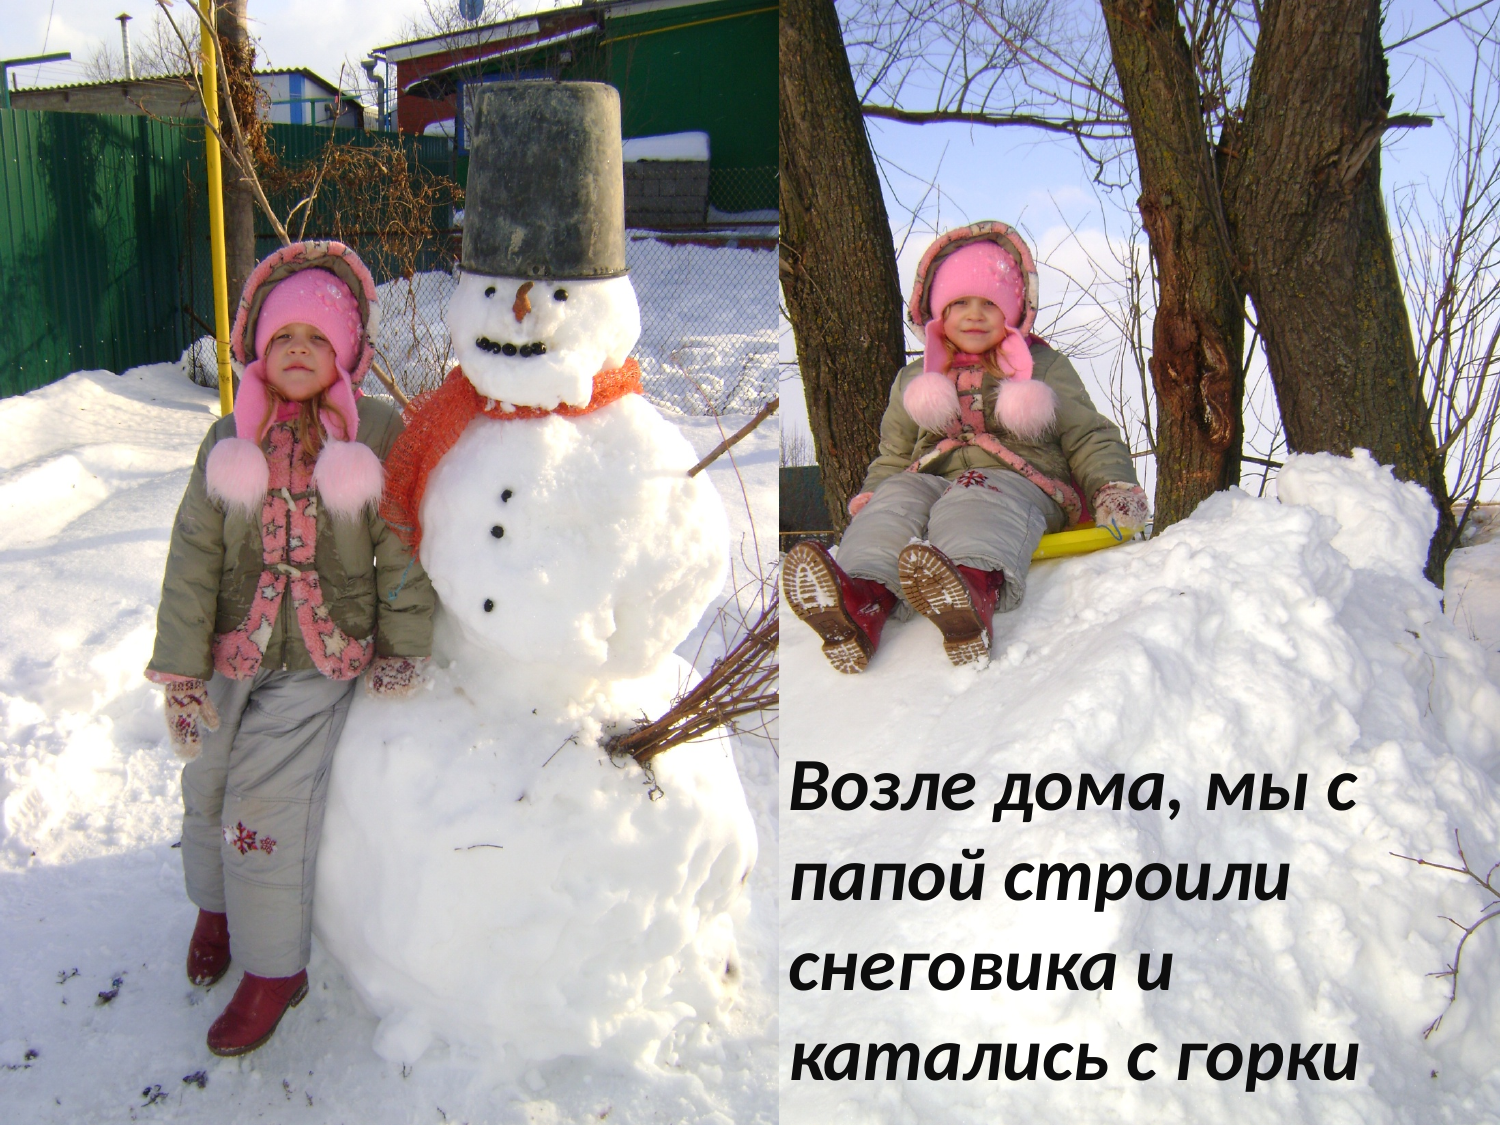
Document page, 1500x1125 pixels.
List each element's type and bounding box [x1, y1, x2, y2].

list [0, 0, 779, 1125]
picture [779, 0, 1500, 1125]
